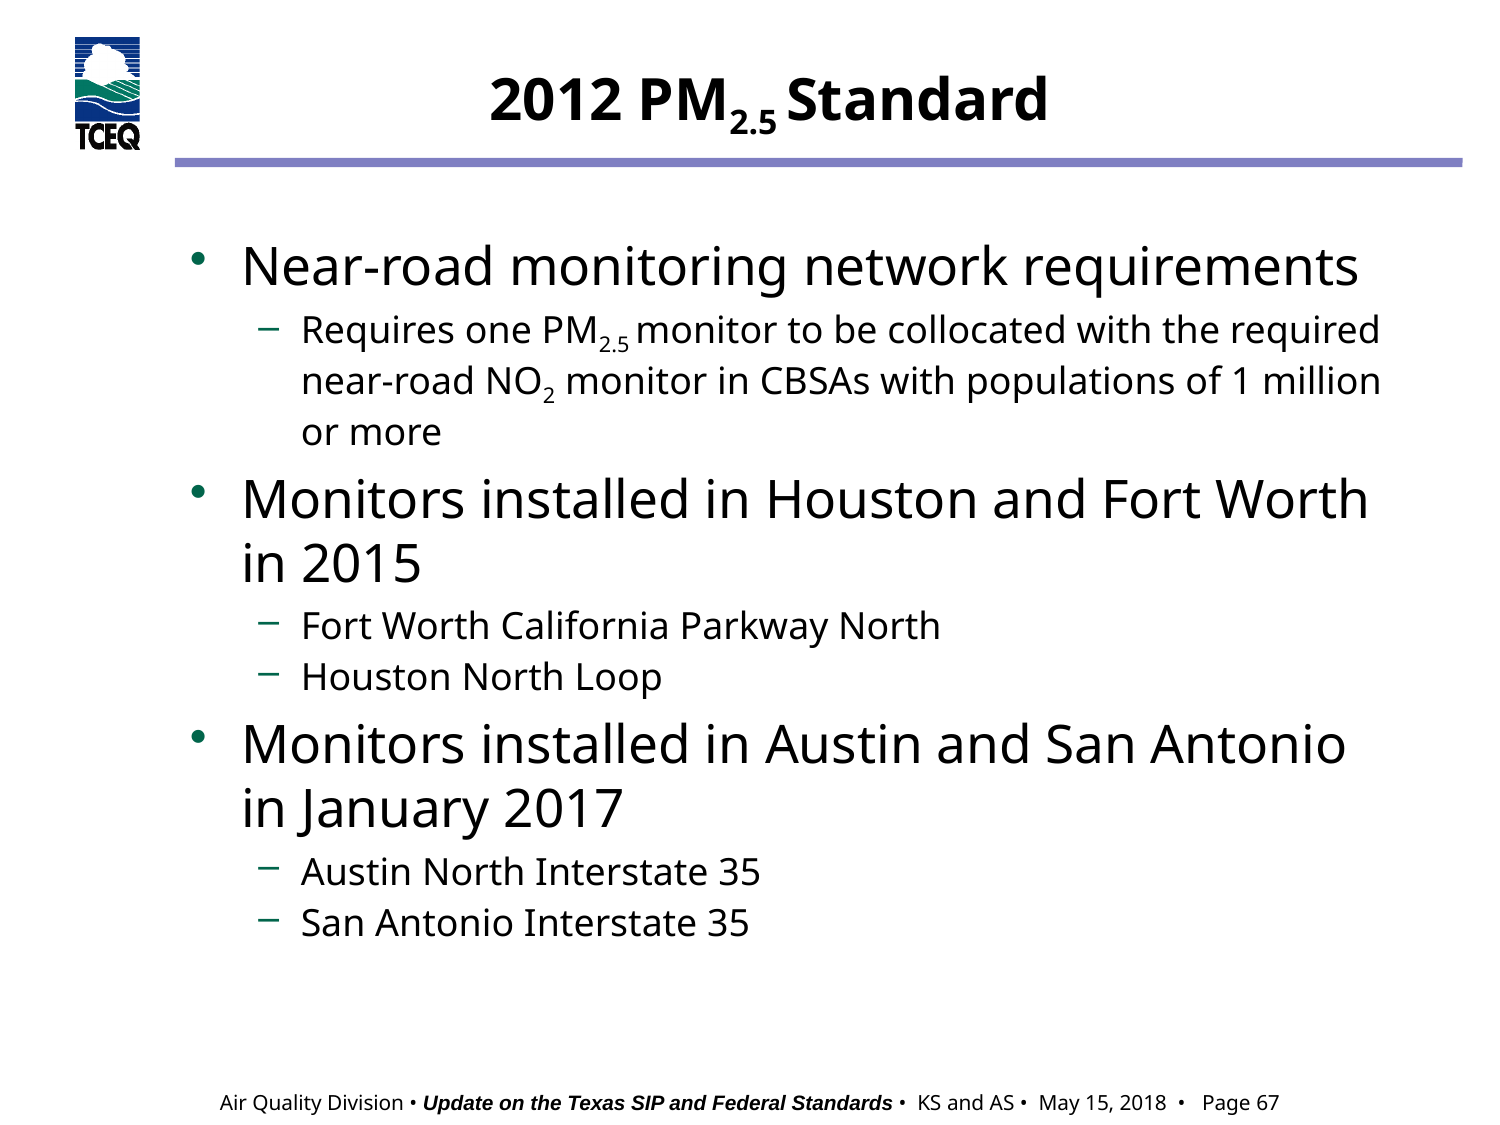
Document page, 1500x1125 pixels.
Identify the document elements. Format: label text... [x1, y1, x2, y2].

picture [75, 37, 140, 150]
title 2012 PM2.5 Standard [287, 49, 1254, 154]
list Near-road monitoring network requirements Requires one PM2.5 monitor to be collocated with the required near-road NO2 monitor in CBSAs with populations of 1 million or more Monitors installed in Houston and Fort Worth in 2015 Fort Worth California Parkway North Houston North Loop Monitors installed in Austin and San Antonio in January 2017 Austin North Interstate 35 San Antonio Interstate 35 [174, 224, 1401, 1026]
